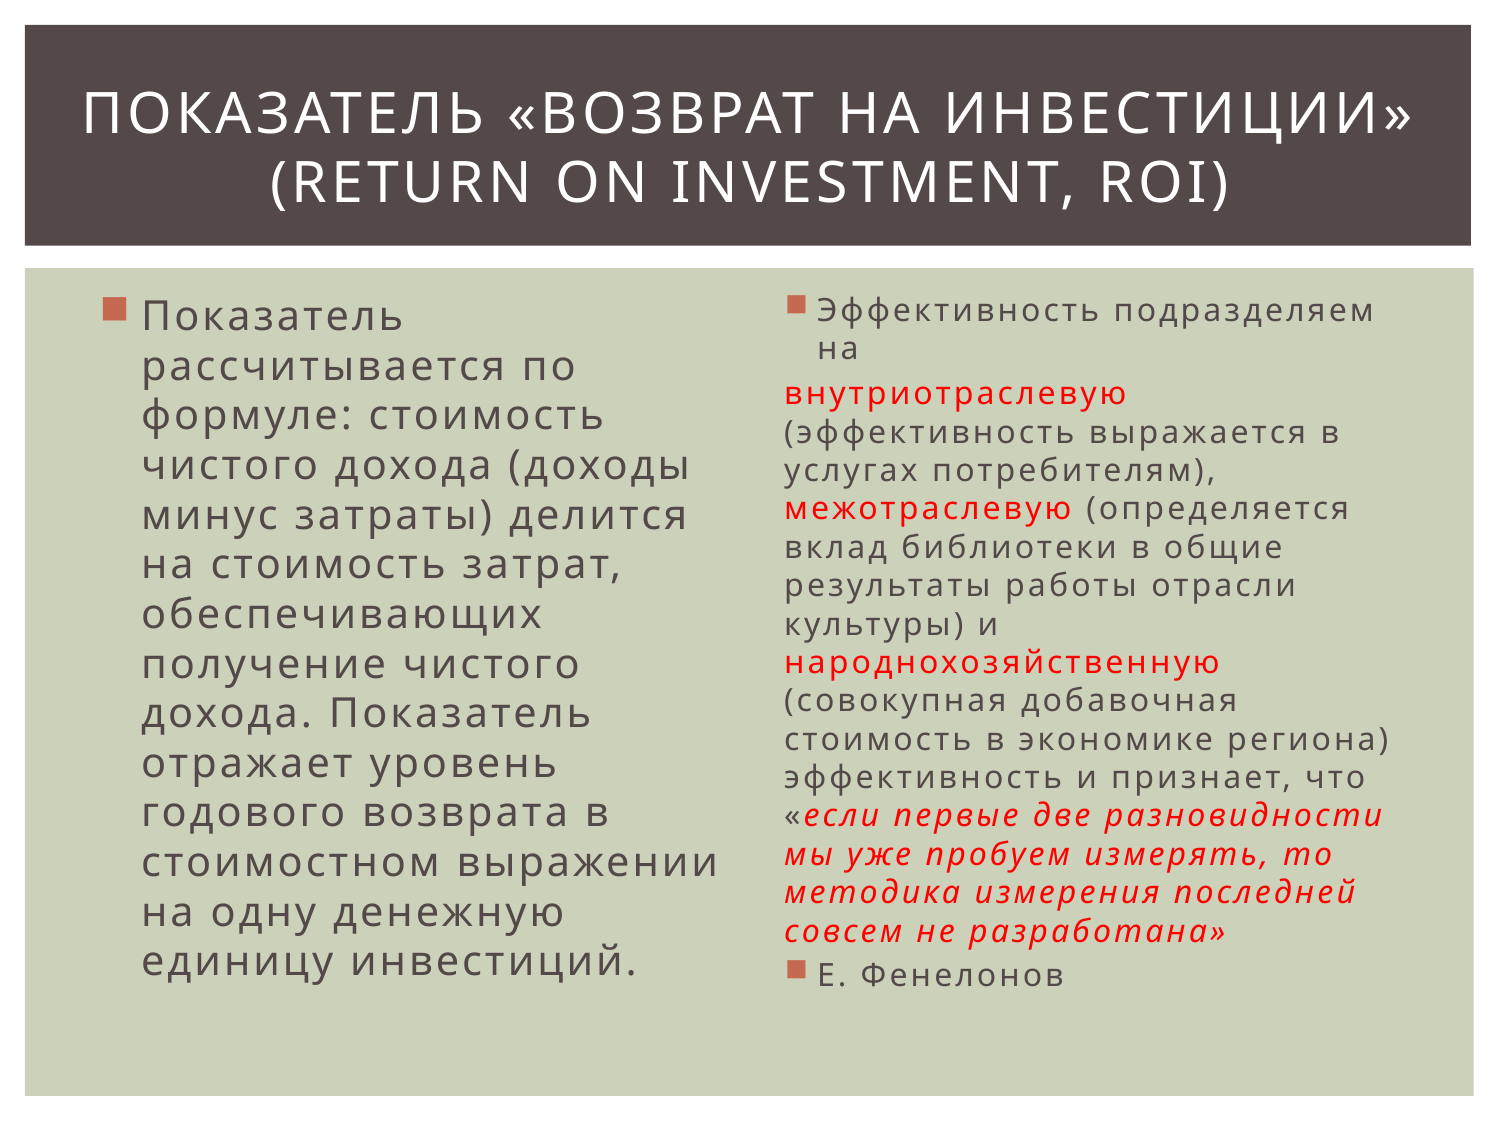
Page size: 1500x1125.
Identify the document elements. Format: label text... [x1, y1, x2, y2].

title показатель «возврат на инвестиции» (return on investment, ROI) [62, 58, 1438, 232]
list Эффективность подразделяем на внутриотраслевую (эффективность выражается в услугах потребителям), межотраслевую (определяется вклад библиотеки в общие результаты работы отрасли культуры) и народнохозяйственную (совокупная добавочная стоимость в экономике региона) эффективность и признает, что «если первые две разновидности мы уже пробуем измерять, то методика измерения последней совсем не разработана» Е. Фенелонов [762, 281, 1425, 1005]
list Показатель рассчитывается по формуле: стоимость чистого дохода (доходы минус затраты) делится на стоимость затрат, обеспечивающих получение чистого дохода. Показатель отражает уровень годового возврата в стоимостном выражении на одну денежную единицу инвестиций. [75, 281, 738, 1005]
